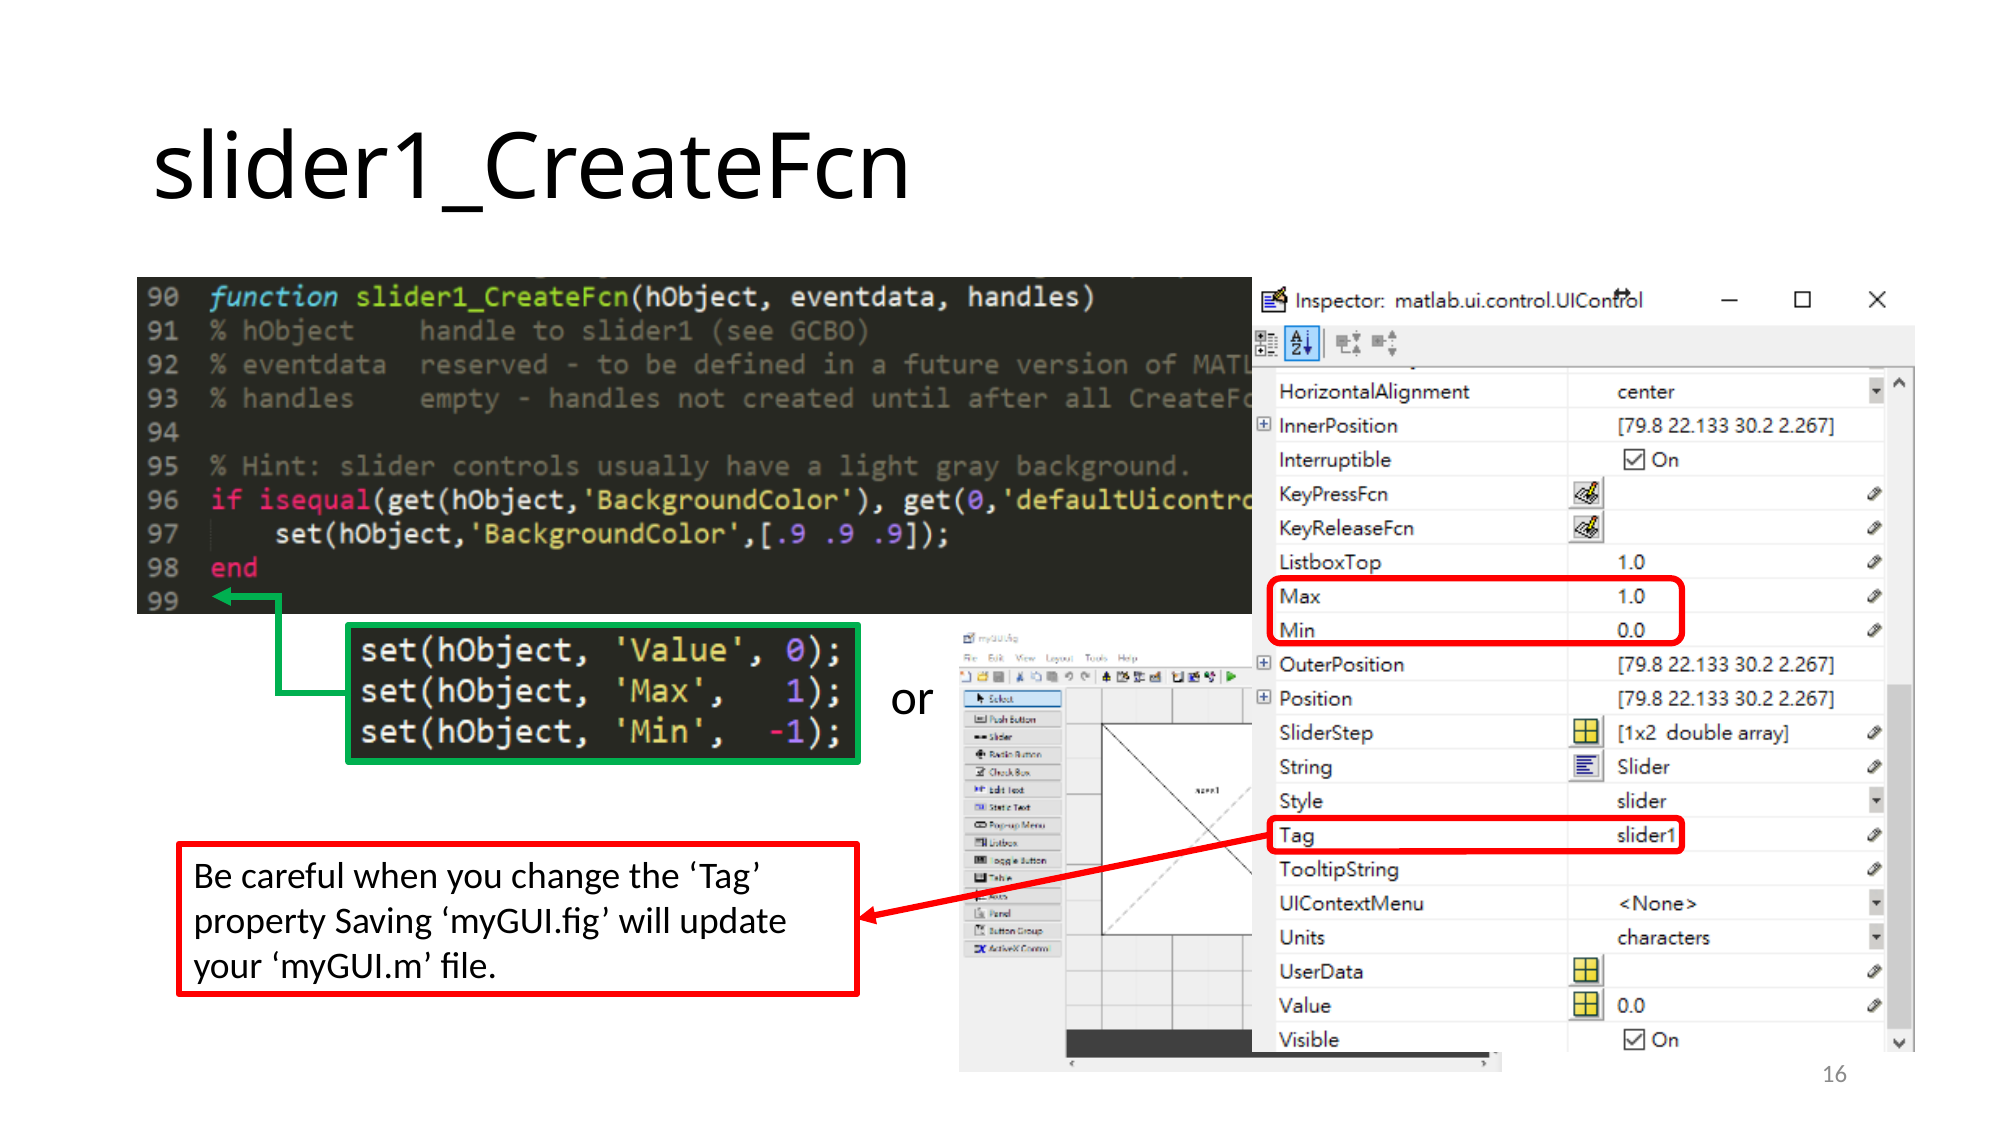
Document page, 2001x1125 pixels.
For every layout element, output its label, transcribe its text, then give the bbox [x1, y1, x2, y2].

picture [137, 277, 1915, 1072]
slide_number 16 [1412, 1053, 1863, 1103]
text_box Be careful when you change the ‘Tag’ property Saving ‘myGUI.fig’ will update your ‘myGUI.m’ file. [178, 844, 857, 994]
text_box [856, 834, 1270, 920]
text_box or [875, 657, 954, 732]
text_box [212, 596, 352, 694]
picture [351, 628, 855, 759]
title slider1_CreateFcn [137, 59, 1863, 277]
